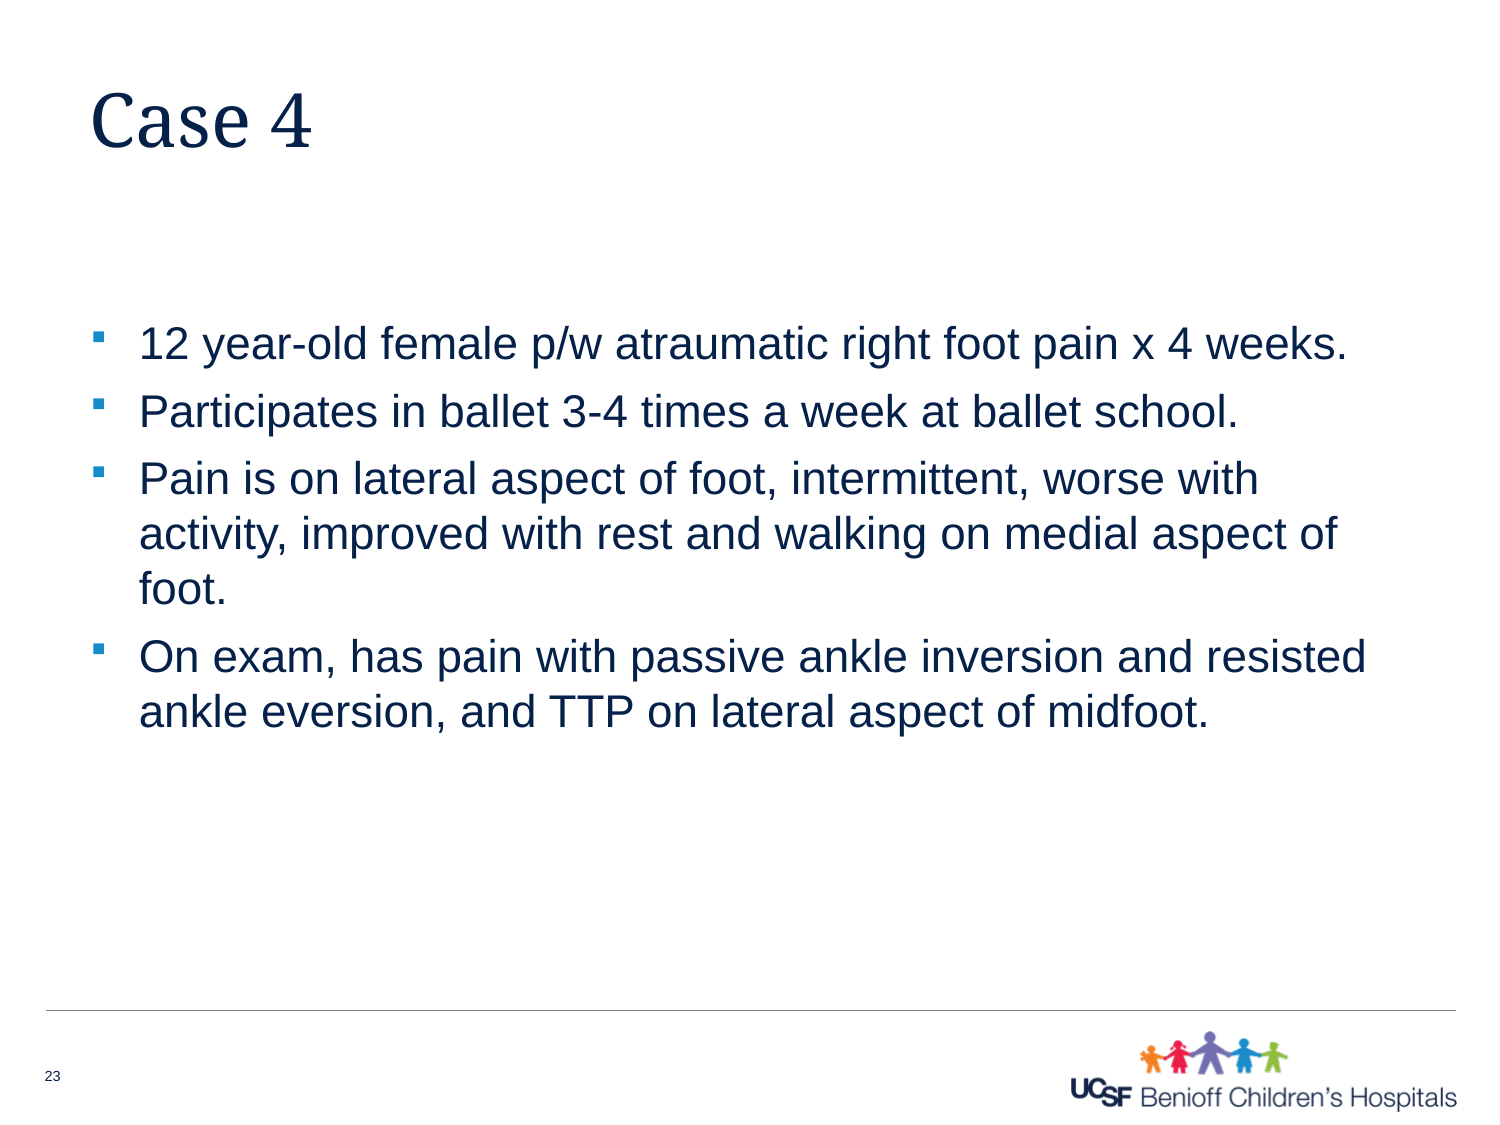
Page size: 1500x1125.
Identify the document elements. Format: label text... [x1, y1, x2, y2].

picture [1071, 1031, 1457, 1112]
list 12 year-old female p/w atraumatic right foot pain x 4 weeks. Participates in ballet 3-4 times a week at ballet school. Pain is on lateral aspect of foot, intermittent, worse with activity, improved with rest and walking on medial aspect of foot. On exam, has pain with passive ankle inversion and resisted ankle eversion, and TTP on lateral aspect of midfoot. [75, 306, 1411, 948]
title Case 4 [74, 69, 1416, 170]
slide_number 23 [44, 1058, 85, 1085]
